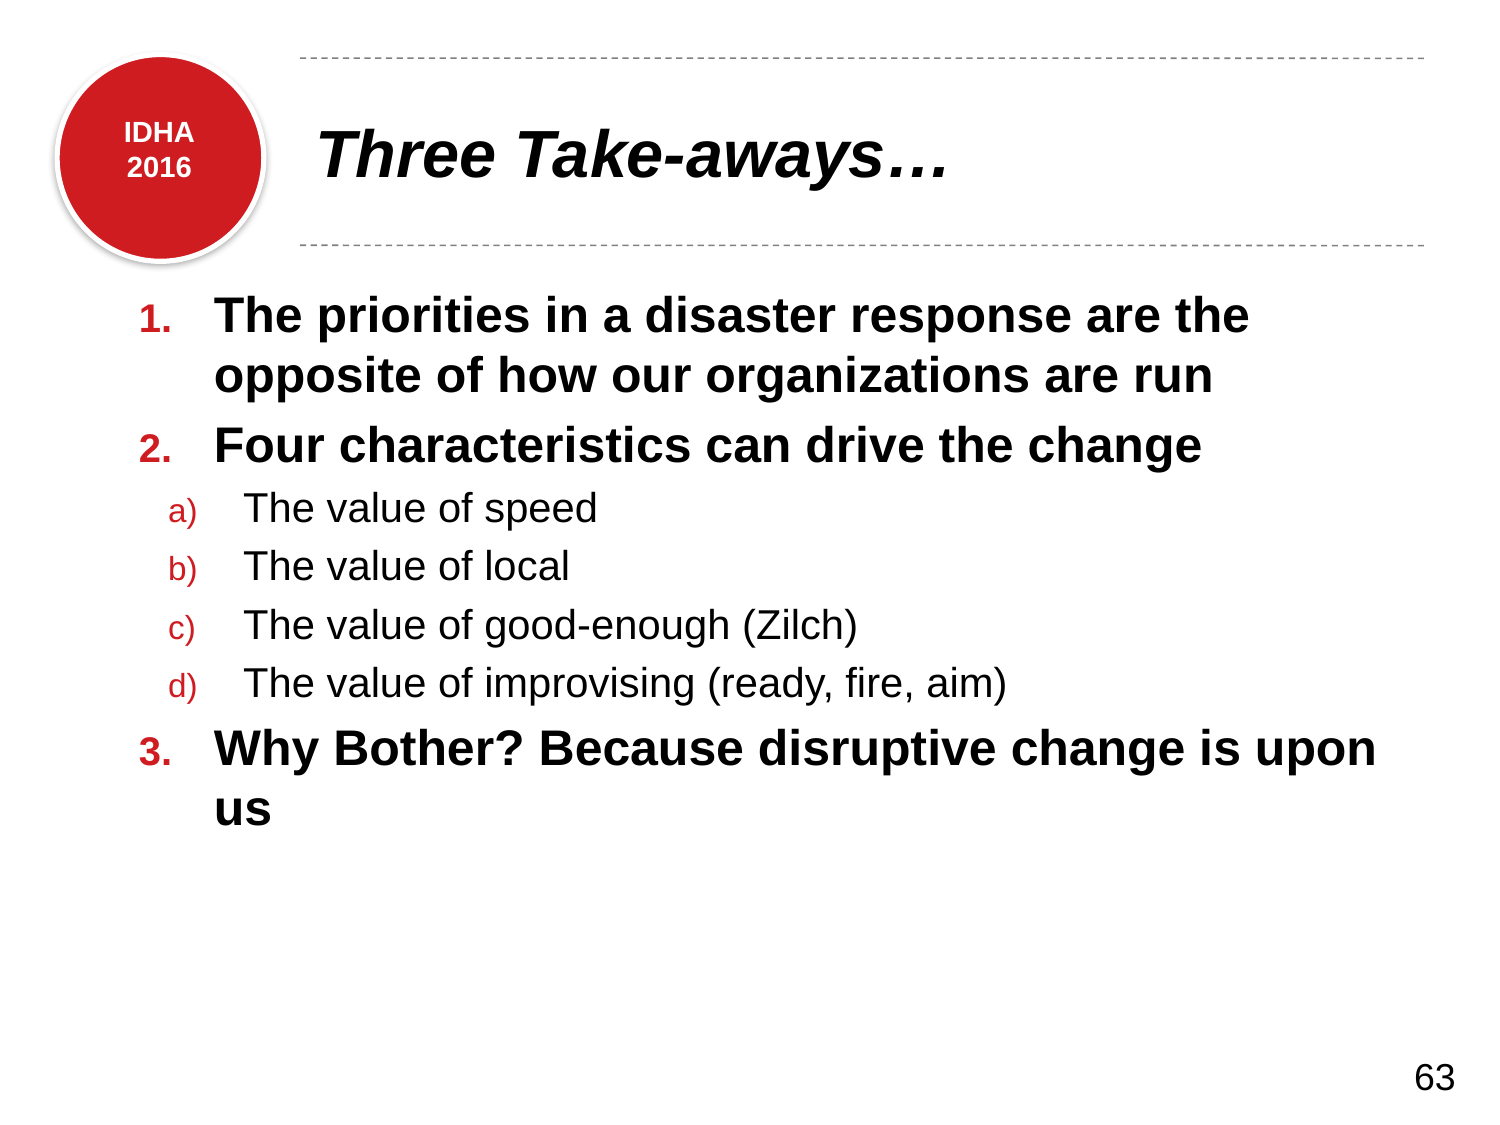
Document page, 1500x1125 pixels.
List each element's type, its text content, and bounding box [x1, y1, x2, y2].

title Three Take-aways… [299, 57, 1426, 246]
list The priorities in a disaster response are the opposite of how our organizations are run Four characteristics can drive the change The value of speed The value of local The value of good-enough (Zilch) The value of improvising (ready, fire, aim) Why Bother? Because disruptive change is upon us [123, 274, 1426, 963]
text_box 63 [1120, 1045, 1471, 1106]
